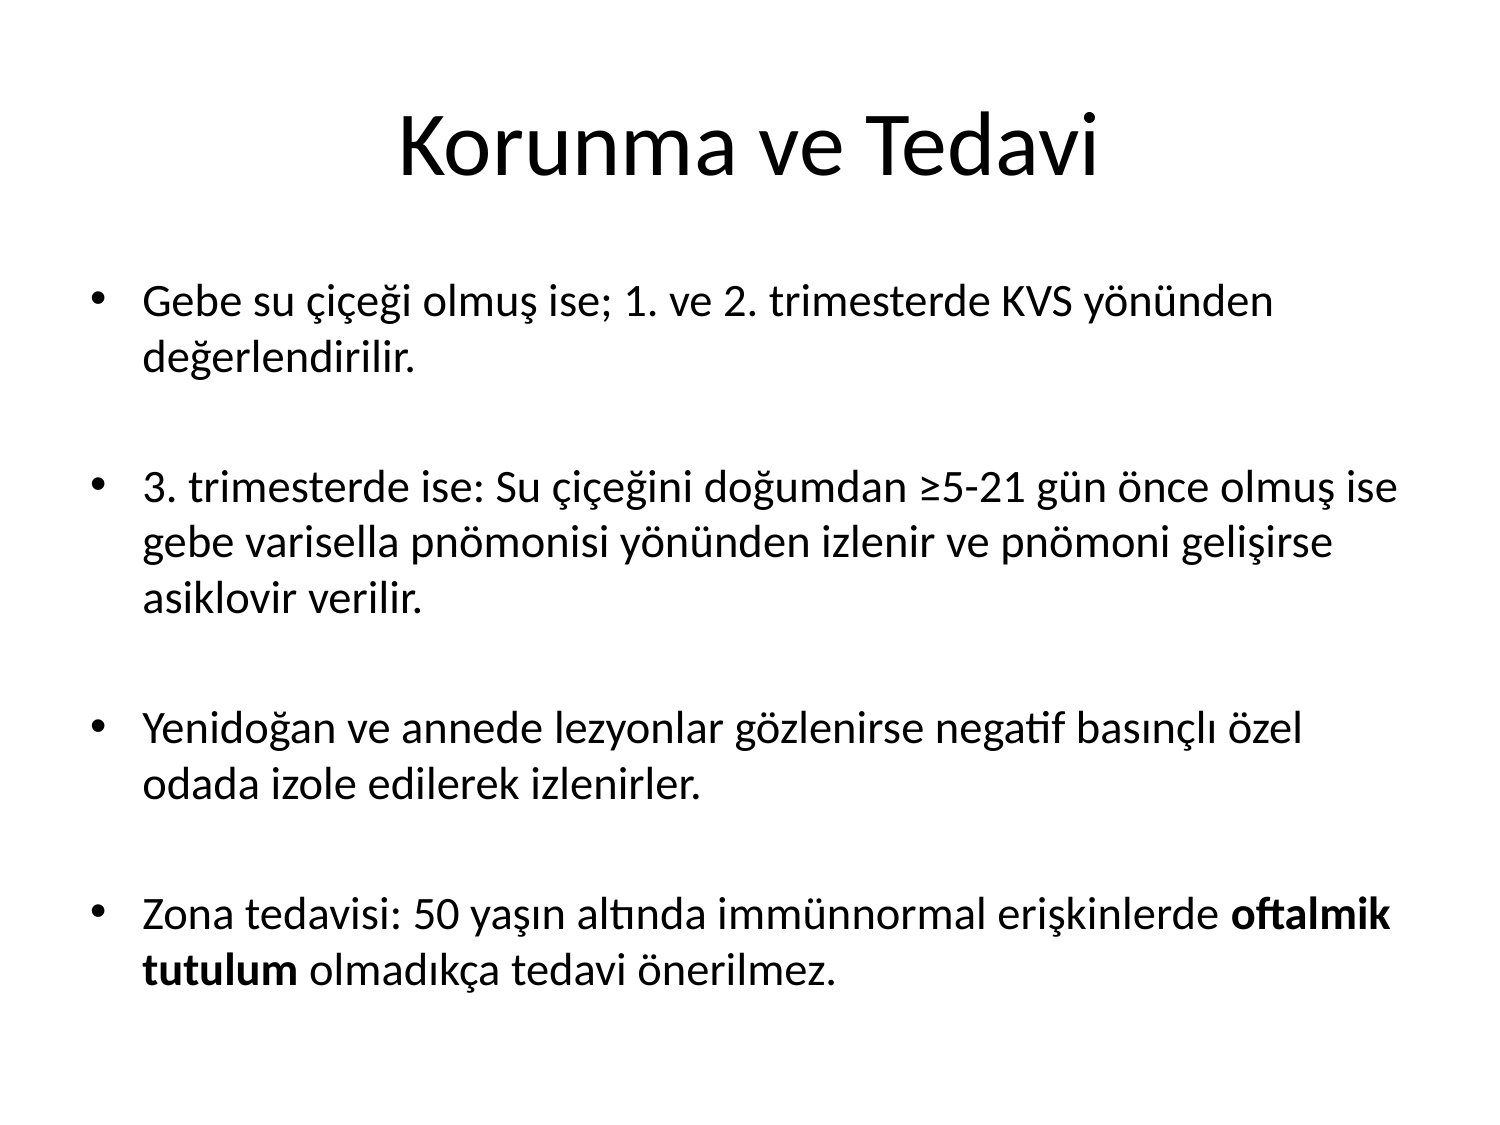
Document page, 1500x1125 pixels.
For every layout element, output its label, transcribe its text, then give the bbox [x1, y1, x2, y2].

title Korunma ve Tedavi [75, 45, 1425, 233]
list Gebe su çiçeği olmuş ise; 1. ve 2. trimesterde KVS yönünden değerlendirilir. 3. trimesterde ise: Su çiçeğini doğumdan ≥5-21 gün önce olmuş ise gebe varisella pnömonisi yönünden izlenir ve pnömoni gelişirse asiklovir verilir. Yenidoğan ve annede lezyonlar gözlenirse negatif basınçlı özel odada izole edilerek izlenirler. Zona tedavisi: 50 yaşın altında immünnormal erişkinlerde oftalmik tutulum olmadıkça tedavi önerilmez. [75, 262, 1425, 1005]
